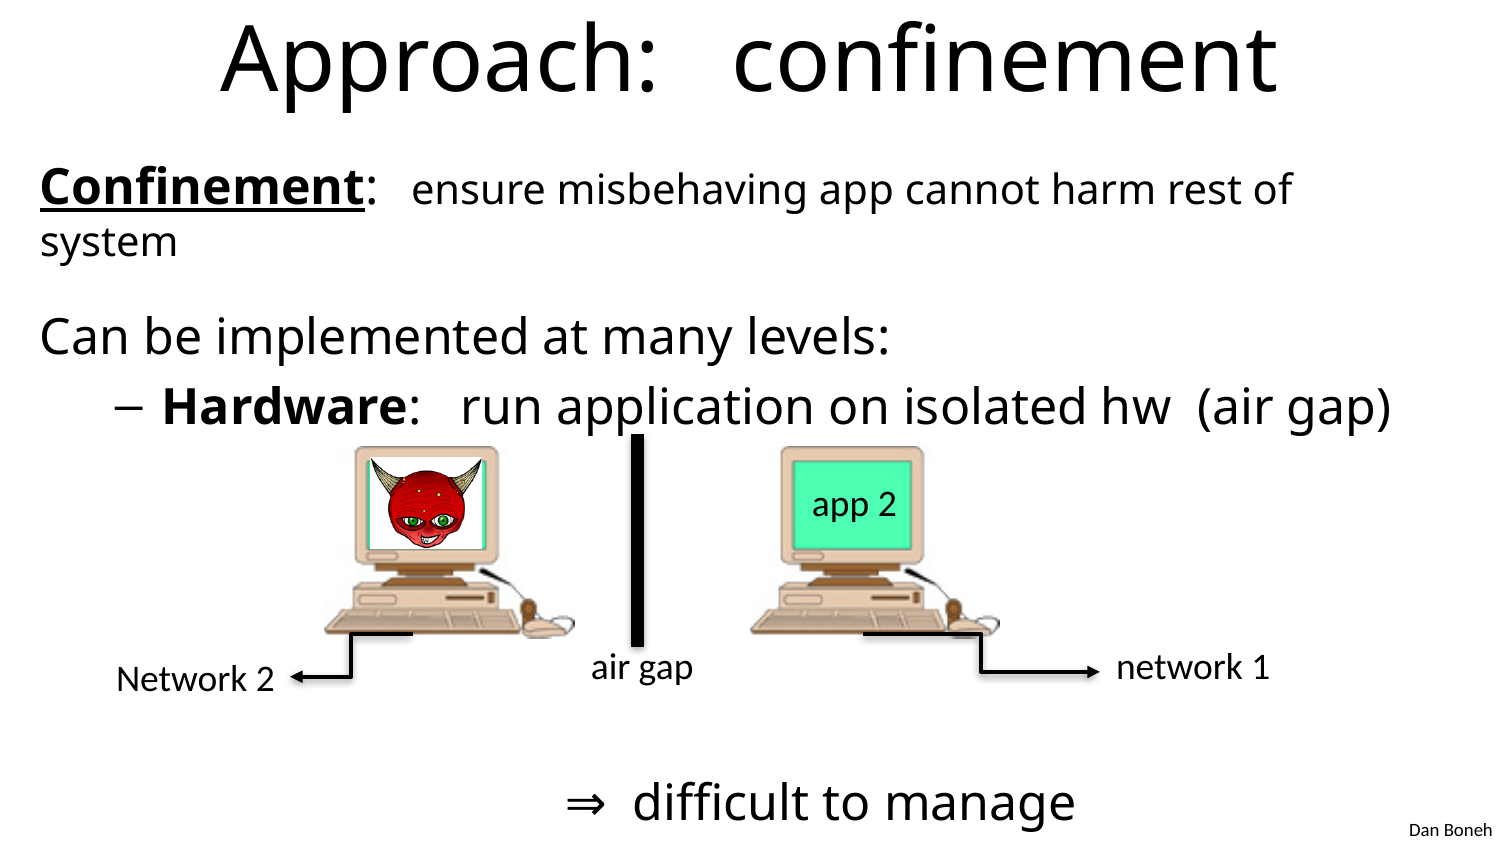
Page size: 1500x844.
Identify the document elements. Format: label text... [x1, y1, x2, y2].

text_box Network 2 [101, 646, 290, 707]
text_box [862, 634, 1101, 673]
picture [324, 446, 576, 639]
picture [749, 446, 1001, 639]
list Confinement: ensure misbehaving app cannot harm rest of system Can be implemented at many levels: Hardware: run application on isolated hw (air gap) ⇒ difficult to manage [24, 146, 1450, 841]
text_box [291, 634, 413, 678]
text_box network 1 [1101, 634, 1286, 695]
title Approach: confinement [75, 0, 1425, 125]
text_box air gap [576, 634, 709, 695]
